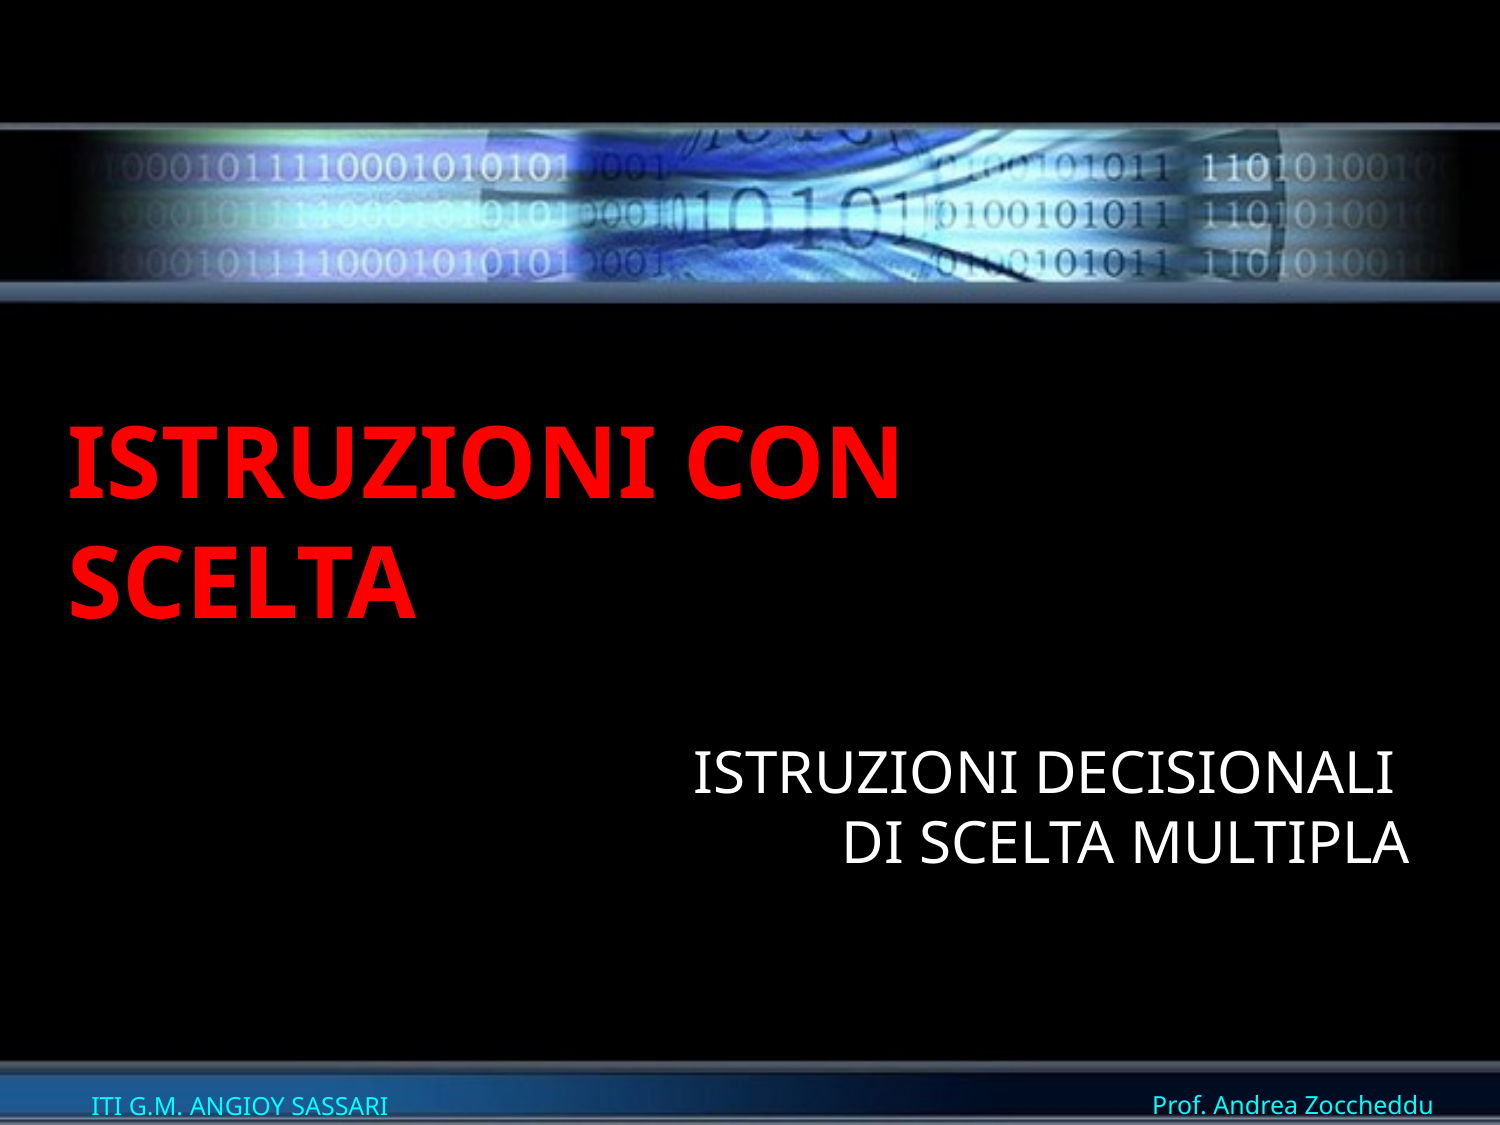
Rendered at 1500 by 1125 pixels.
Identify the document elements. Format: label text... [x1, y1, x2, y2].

title Istruzioni con scelta [53, 338, 1216, 639]
list Istruzioni decisionali di scelta multipla [262, 728, 1425, 976]
picture [0, 0, 1500, 1125]
